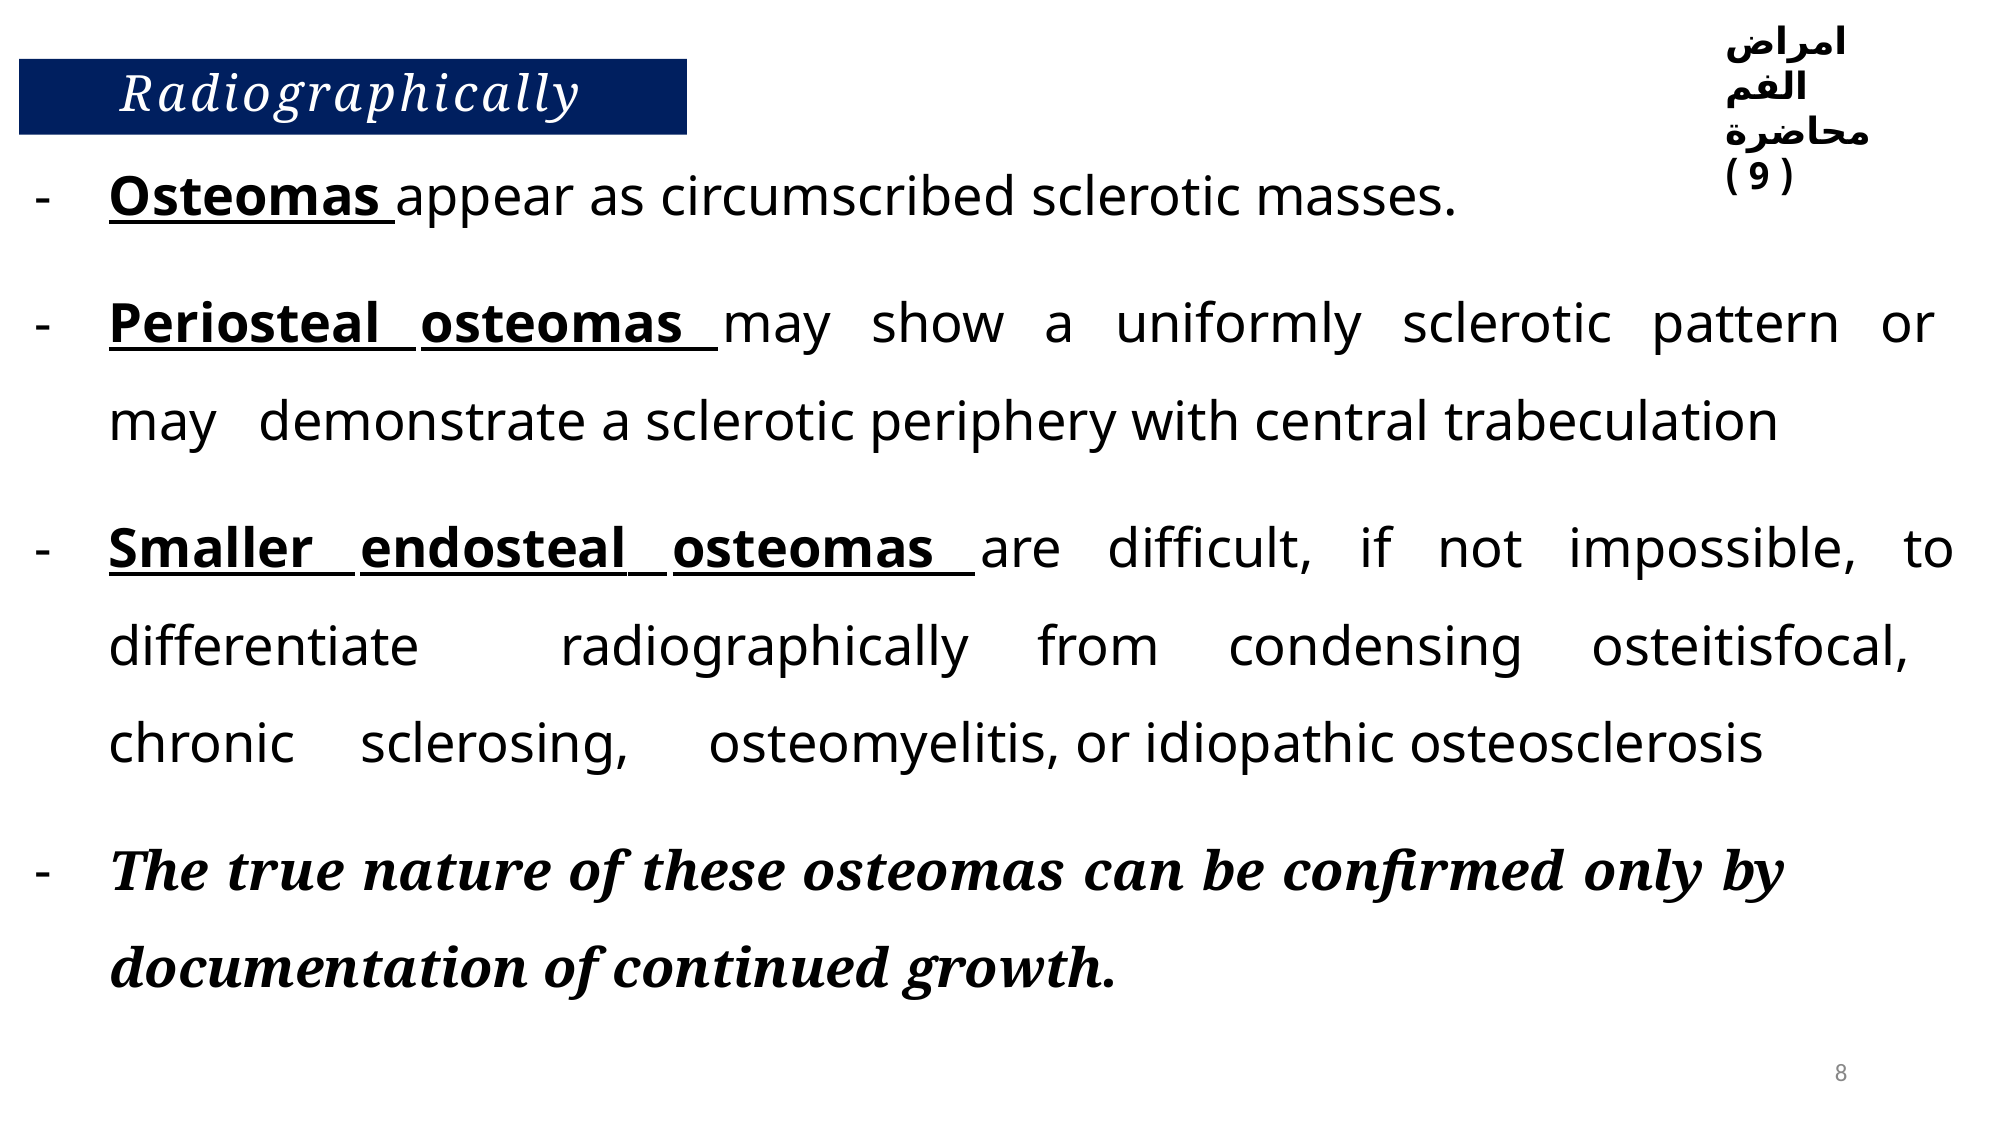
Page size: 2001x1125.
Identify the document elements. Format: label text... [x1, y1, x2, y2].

text_box Osteomas appear as circumscribed sclerotic masses. Periosteal osteomas may show a uniformly sclerotic pattern or may demonstrate a sclerotic periphery with central trabeculation Smaller endosteal osteomas are difficult, if not impossible, to differentiate radiographically from condensing osteitisfocal, chronic sclerosing, osteomyelitis, or idiopathic osteosclerosis The true nature of these osteomas can be confirmed only by documentation of continued growth. [32, 159, 1957, 999]
text_box امراض الفم محاضرة ( 9 ) [1709, 10, 1935, 205]
title Radiographically [118, 58, 589, 249]
text_box [589, 58, 687, 135]
text_box [19, 58, 118, 135]
slide_number 8 [1815, 1060, 1856, 1125]
